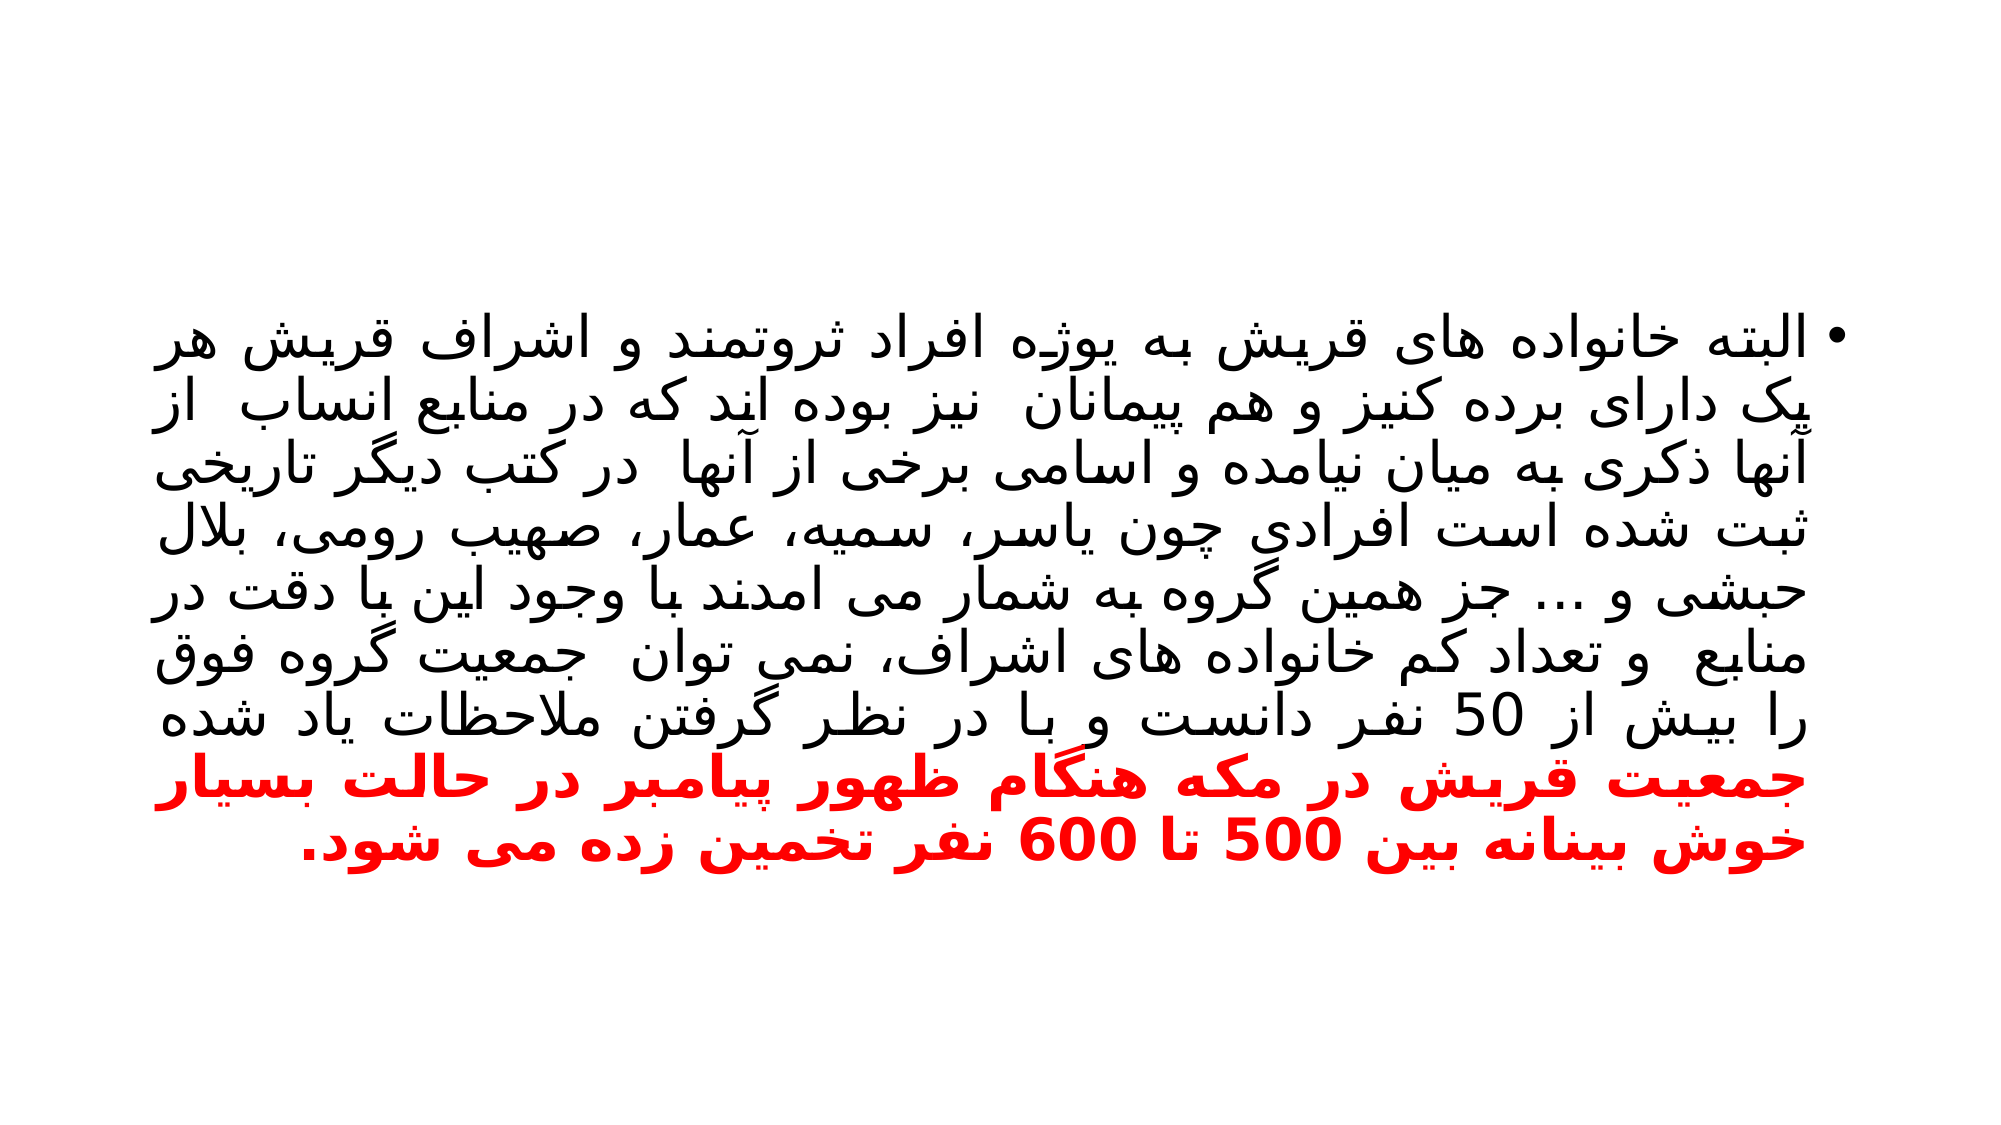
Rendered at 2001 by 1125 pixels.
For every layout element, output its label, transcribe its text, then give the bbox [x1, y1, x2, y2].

list البته خانواده های قریش به یوژه افراد ثروتمند و اشراف قریش هر یک دارای برده کنیز و هم پیمانان نیز بوده اند که در منابع انساب از آنها ذکری به میان نیامده و اسامی برخی از آنها در کتب دیگر تاریخی ثبت شده است افرادی چون یاسر، سمیه، عمار، صهیب رومی، بلال حبشی و ... جز همین گروه به شمار می امدند با وجود این با دقت در منابع و تعداد کم خانواده های اشراف، نمی توان جمعیت گروه فوق را بیش از 50 نفر دانست و با در نظر گرفتن ملاحظات یاد شده جمعیت قریش در مکه هنگام ظهور پیامبر در حالت بسیار خوش بینانه بین 500 تا 600 نفر تخمین زده می شود. [137, 299, 1863, 1014]
